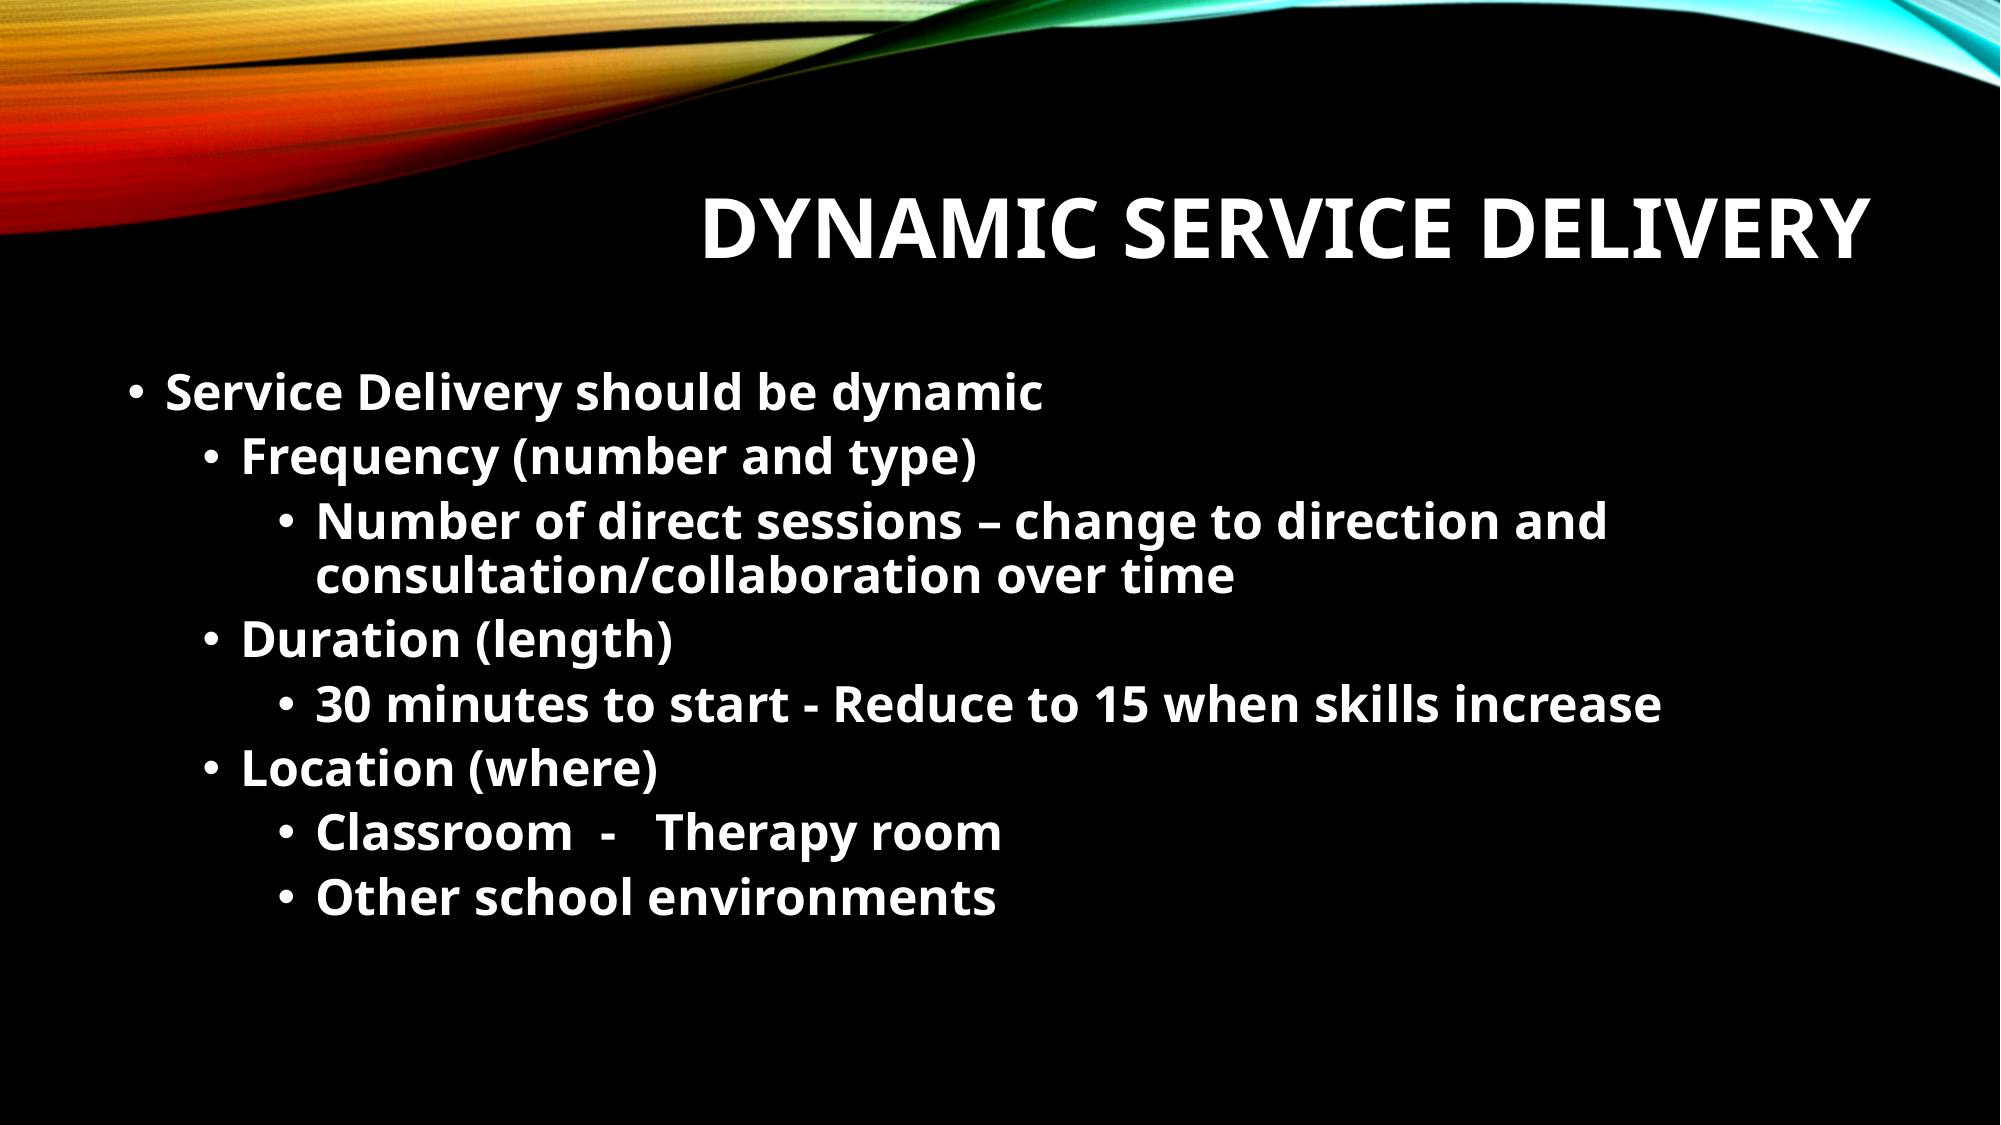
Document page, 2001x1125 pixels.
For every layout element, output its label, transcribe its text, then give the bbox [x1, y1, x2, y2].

picture [0, 0, 2000, 237]
list Service Delivery should be dynamic Frequency (number and type) Number of direct sessions – change to direction and consultation/collaboration over time Duration (length) 30 minutes to start - Reduce to 15 when skills increase Location (where) Classroom - Therapy room Other school environments [112, 360, 1888, 1021]
title Dynamic service delivery [474, 125, 1888, 338]
